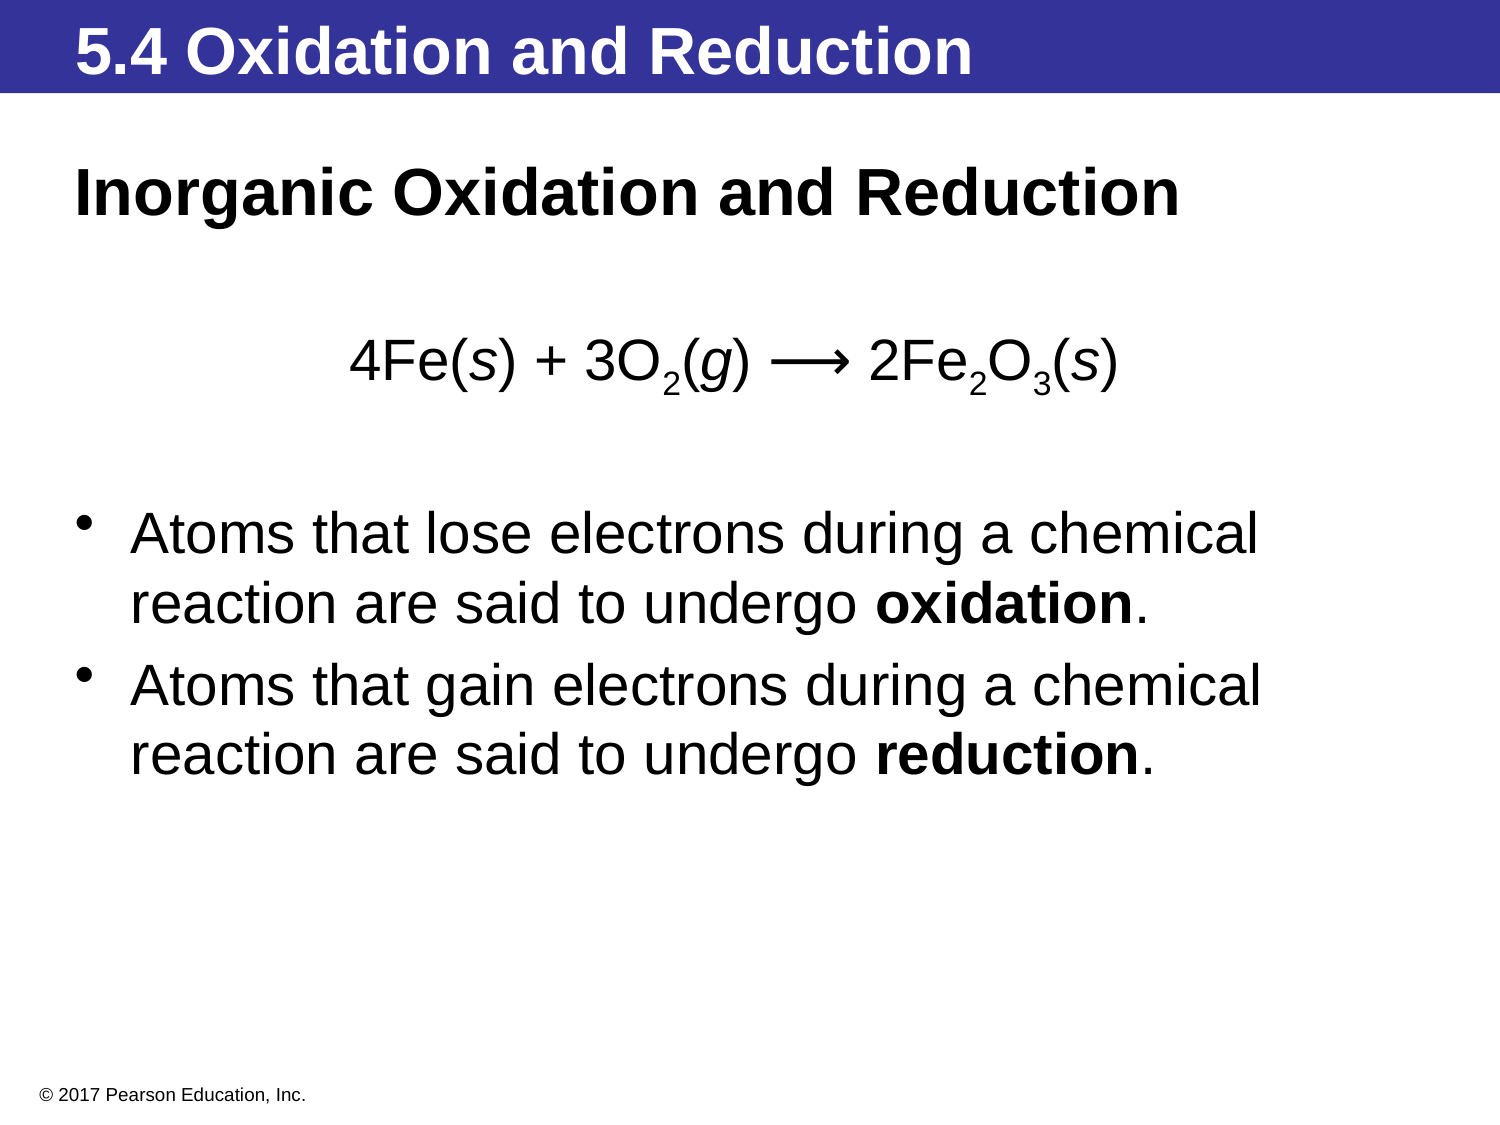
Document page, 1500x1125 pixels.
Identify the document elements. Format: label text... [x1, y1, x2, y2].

list Inorganic Oxidation and Reduction 4Fe(s) + 3O2(g) ⟶ 2Fe2O3(s) Atoms that lose electrons during a chemical reaction are said to undergo oxidation. Atoms that gain electrons during a chemical reaction are said to undergo reduction. [59, 141, 1410, 803]
title 5.4 Oxidation and Reduction [0, 0, 1500, 94]
